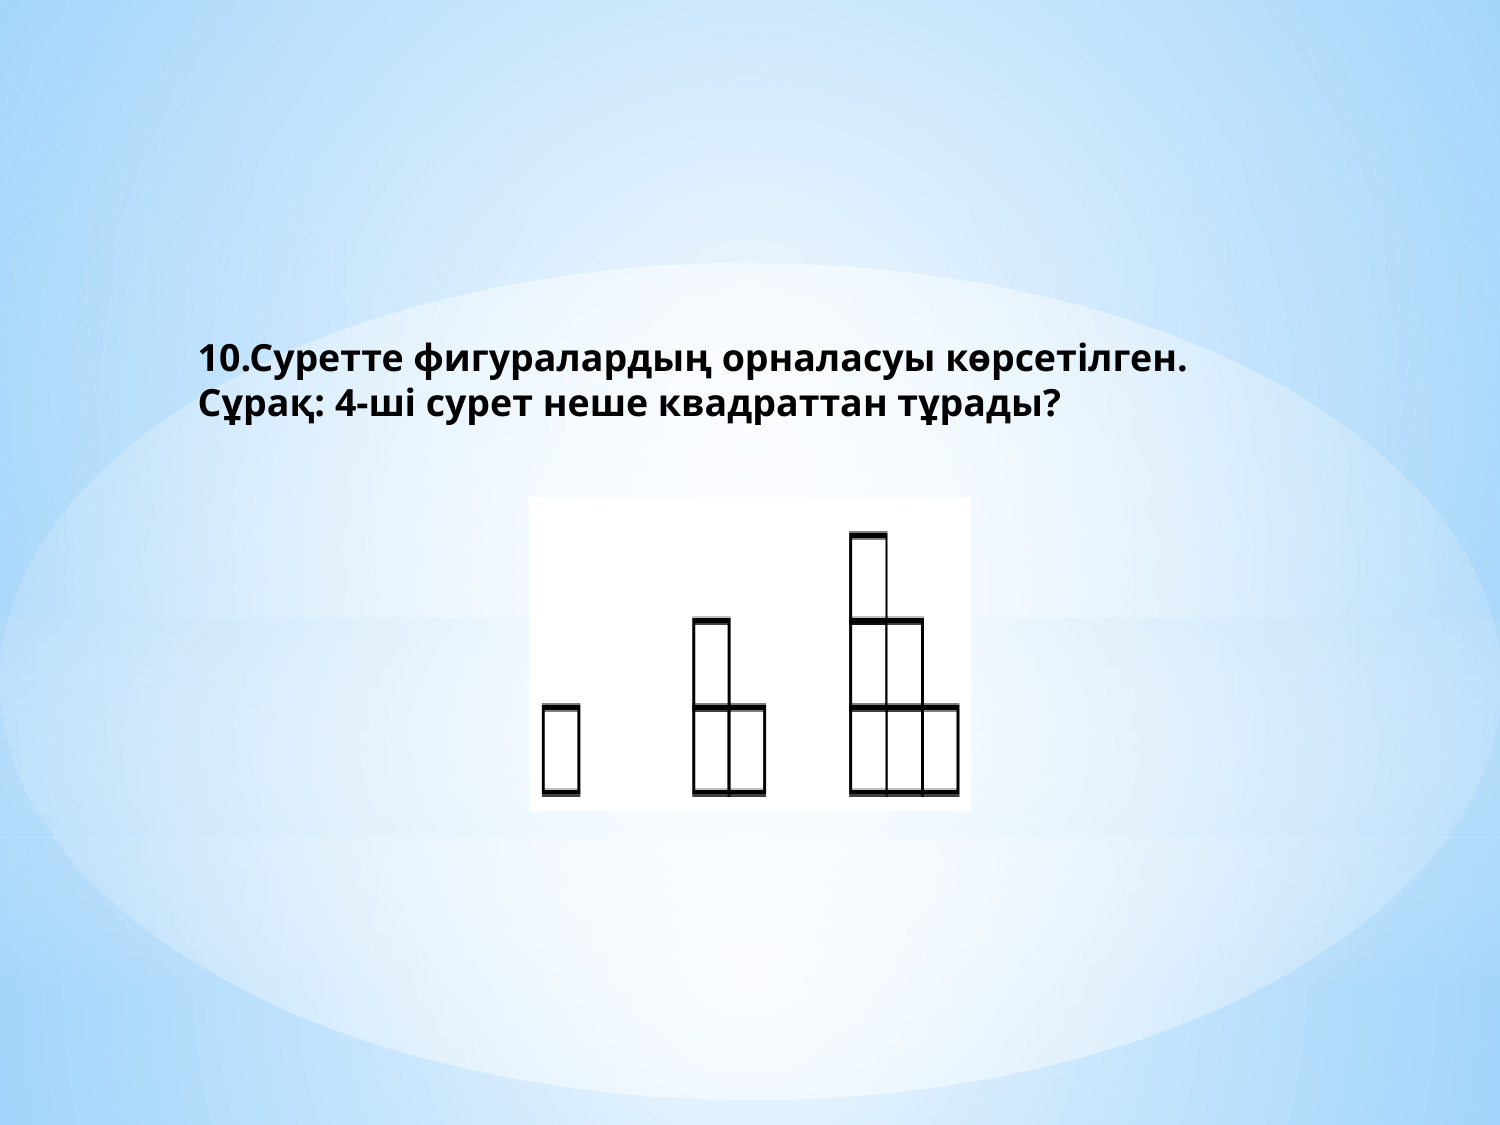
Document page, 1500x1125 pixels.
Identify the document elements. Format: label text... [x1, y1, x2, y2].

picture [529, 497, 971, 811]
text_box 10.Суретте фигуралардың орналасуы көрсетілген. Сұрақ: 4-ші сурет неше квадраттан тұрады? [182, 326, 1341, 431]
